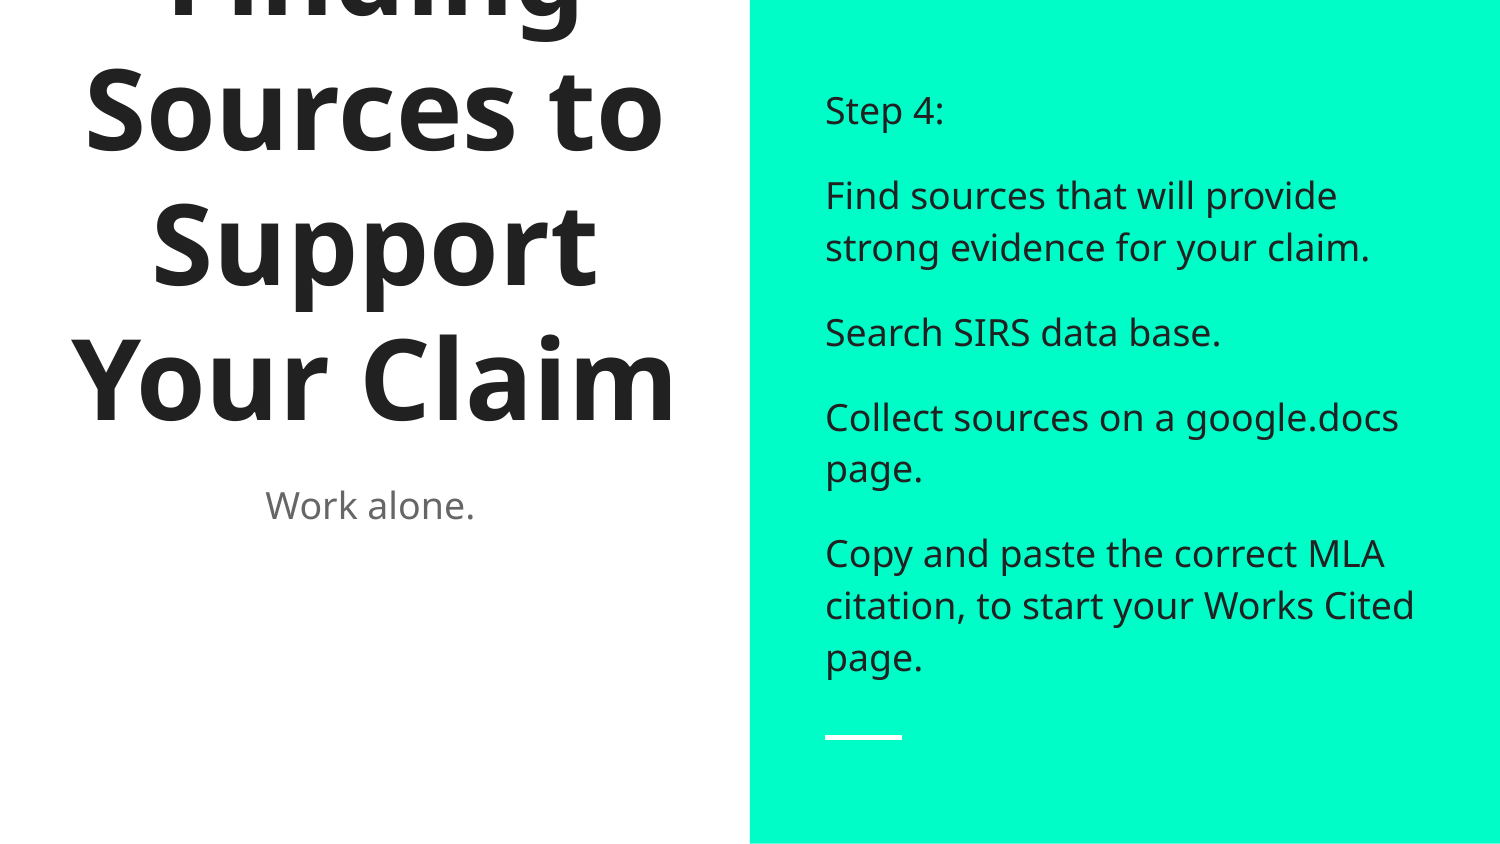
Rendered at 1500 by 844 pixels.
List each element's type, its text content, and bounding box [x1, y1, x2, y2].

title Finding Sources to Support Your Claim [43, 177, 708, 458]
list Step 4: Find sources that will provide strong evidence for your claim. Search SIRS data base. Collect sources on a google.docs page. Copy and paste the correct MLA citation, to start your Works Cited page. [810, 118, 1440, 725]
subtitle Work alone. [43, 466, 708, 688]
